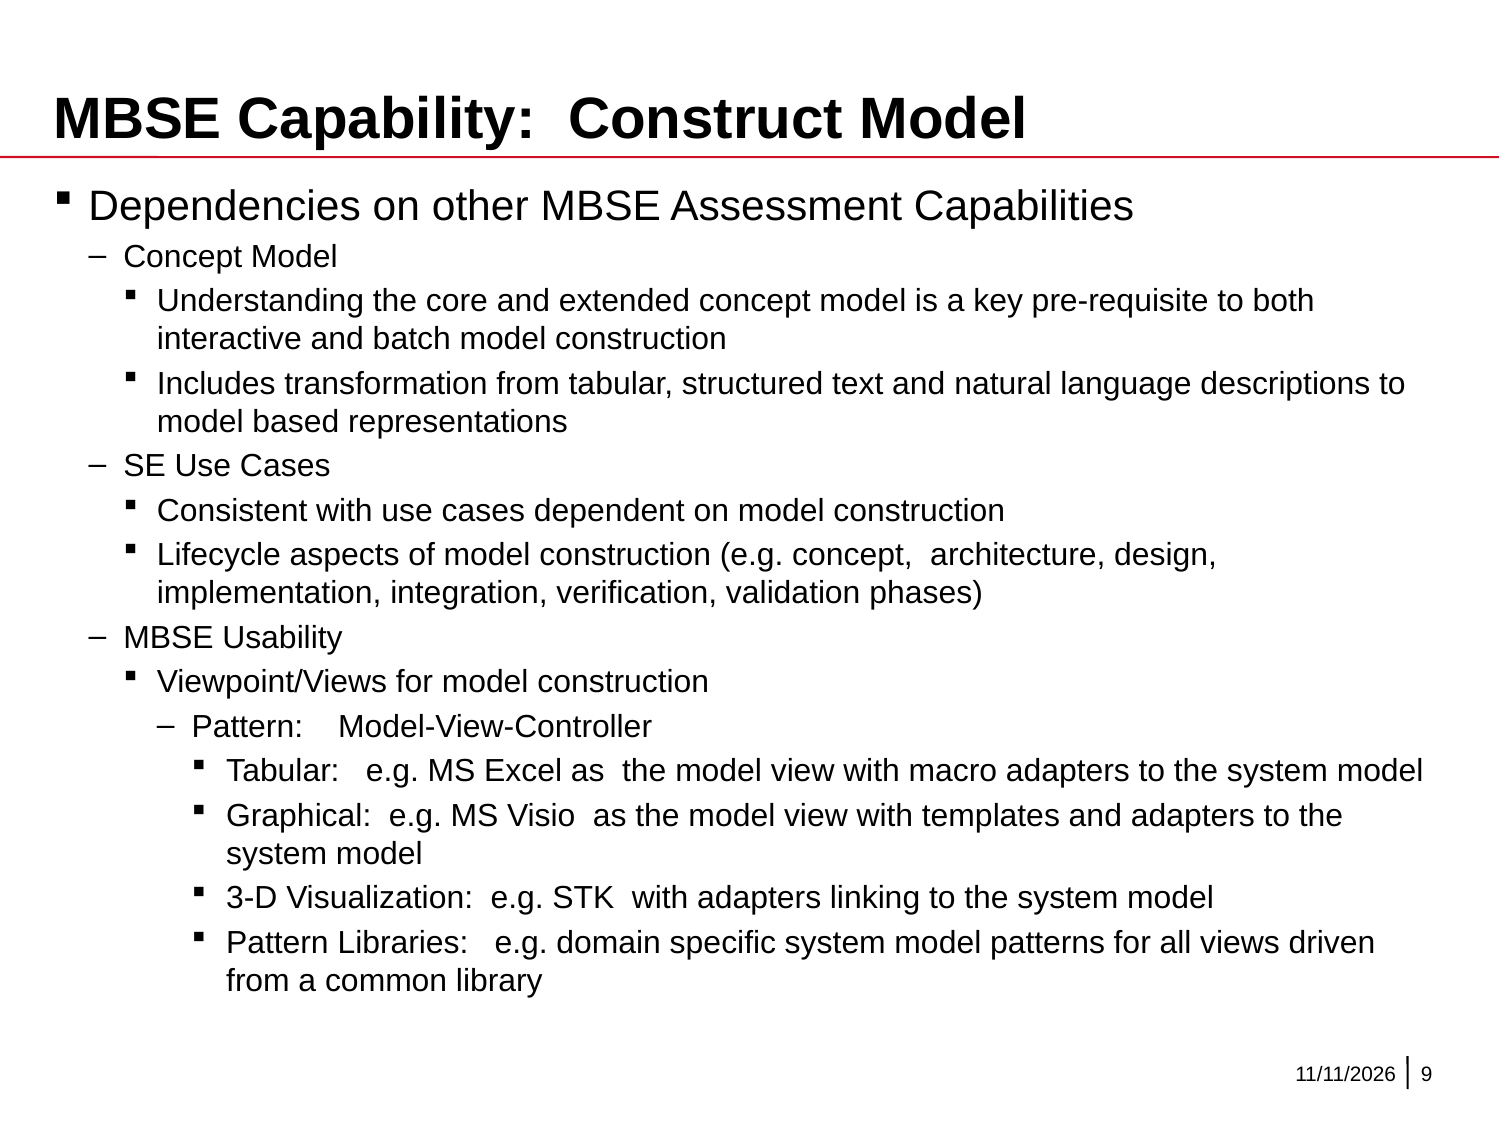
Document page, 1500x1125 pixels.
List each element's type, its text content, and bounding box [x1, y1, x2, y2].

slide_number 9 [1420, 1042, 1490, 1103]
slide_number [1045, 1042, 1396, 1103]
title MBSE Capability: Construct Model [38, 45, 1225, 158]
list Dependencies on other MBSE Assessment Capabilities Concept Model Understanding the core and extended concept model is a key pre-requisite to both interactive and batch model construction Includes transformation from tabular, structured text and natural language descriptions to model based representations SE Use Cases Consistent with use cases dependent on model construction Lifecycle aspects of model construction (e.g. concept, architecture, design, implementation, integration, verification, validation phases) MBSE Usability Viewpoint/Views for model construction Pattern: Model-View-Controller Tabular: e.g. MS Excel as the model view with macro adapters to the system model Graphical: e.g. MS Visio as the model view with templates and adapters to the system model 3-D Visualization: e.g. STK with adapters linking to the system model Pattern Libraries: e.g. domain specific system model patterns for all views driven from a common library [38, 170, 1461, 1046]
